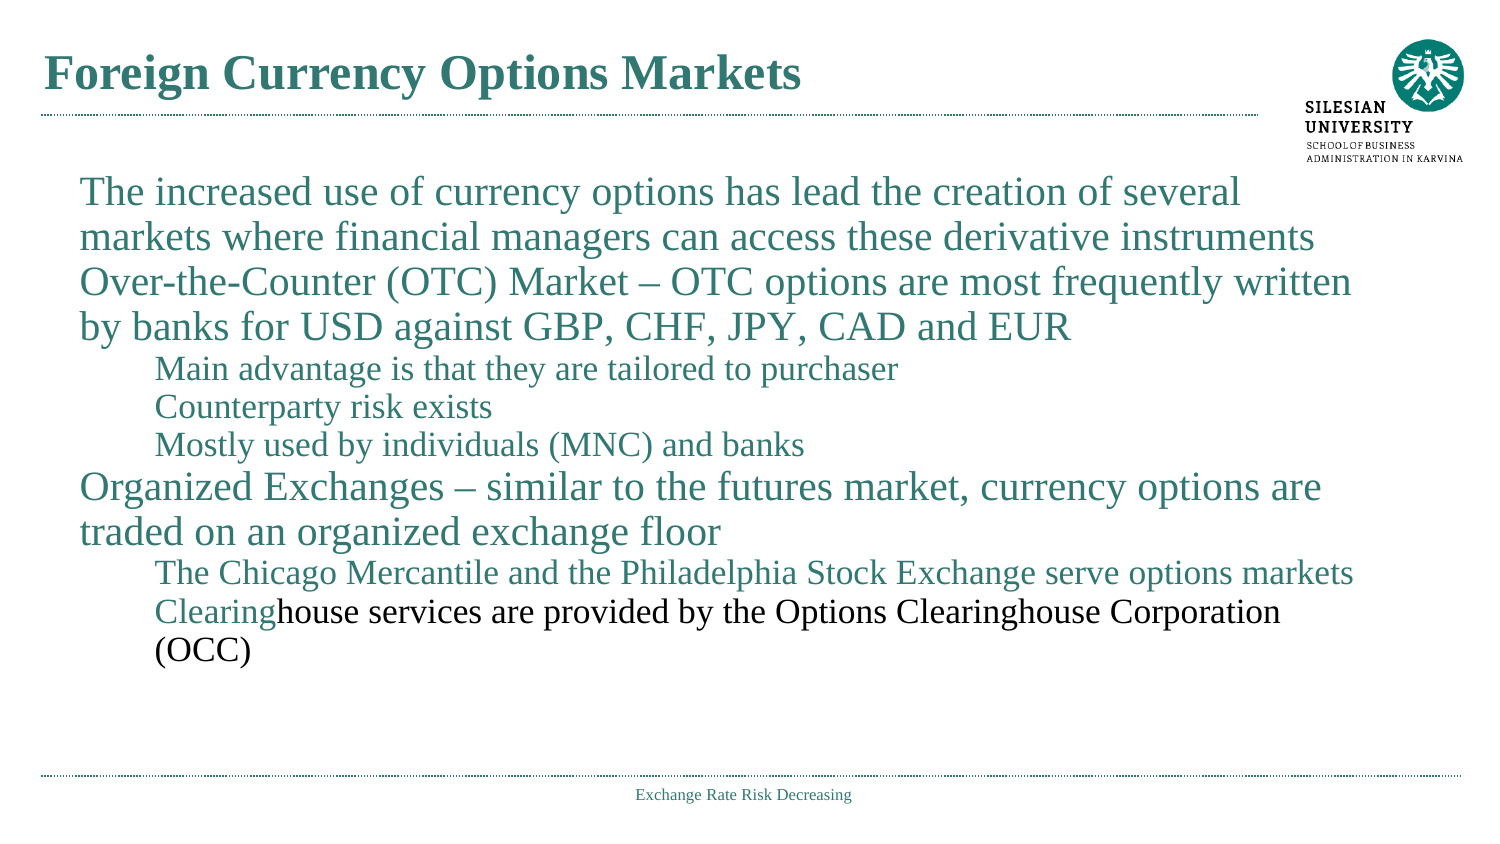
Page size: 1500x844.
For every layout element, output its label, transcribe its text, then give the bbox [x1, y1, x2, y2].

title Foreign Currency Options Markets [29, 32, 1117, 116]
text_box Exchange Rate Risk Decreasing [336, 776, 1152, 811]
picture [1304, 39, 1464, 163]
text_box [1291, 30, 1484, 176]
list The increased use of currency options has lead the creation of several markets where financial managers can access these derivative instruments Over-the-Counter (OTC) Market – OTC options are most frequently written by banks for USD against GBP, CHF, JPY, CAD and EUR Main advantage is that they are tailored to purchaser Counterparty risk exists Mostly used by individuals (MNC) and banks Organized Exchanges – similar to the futures market, currency options are traded on an organized exchange floor The Chicago Mercantile and the Philadelphia Stock Exchange serve options markets Clearinghouse services are provided by the Options Clearinghouse Corporation (OCC) [64, 161, 1388, 399]
